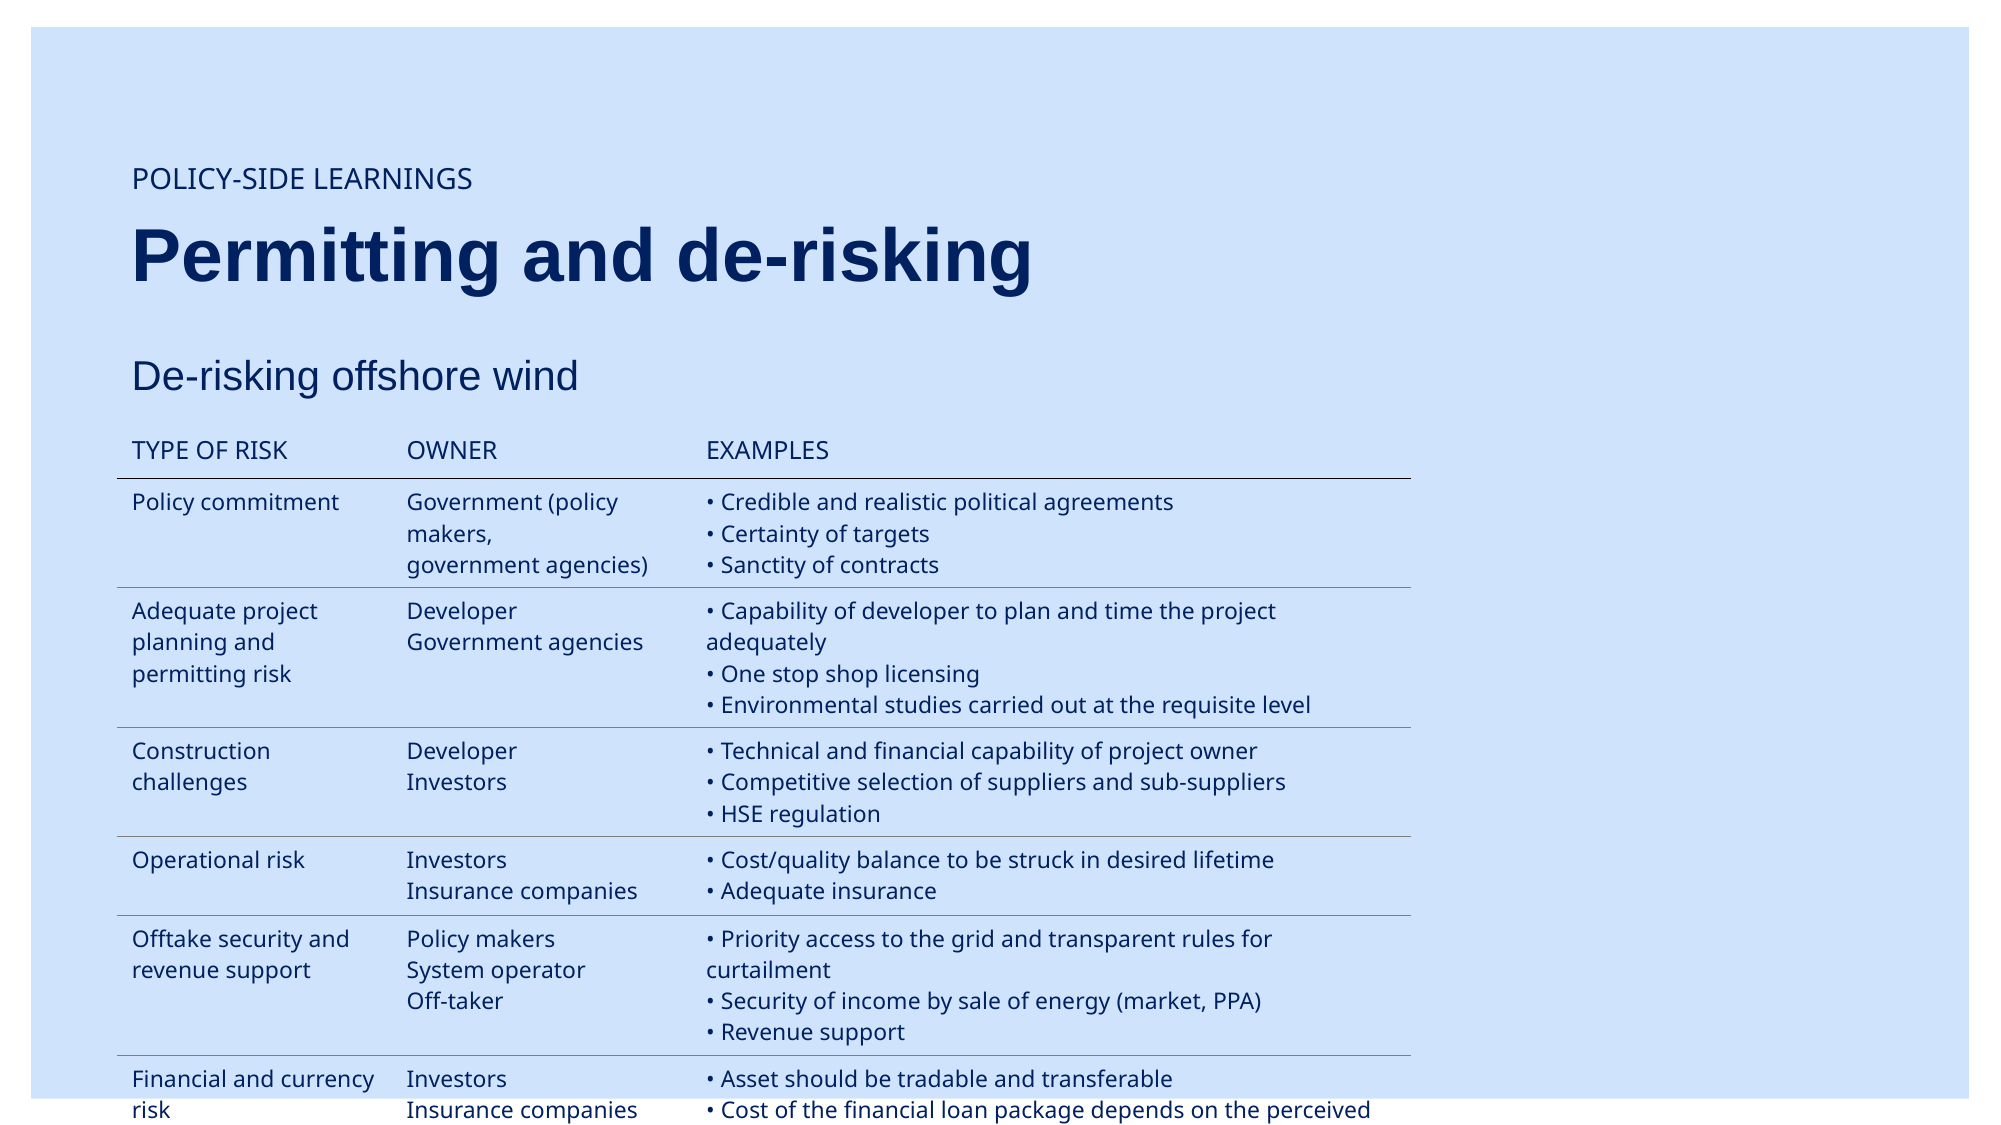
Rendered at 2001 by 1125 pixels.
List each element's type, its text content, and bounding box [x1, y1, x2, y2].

table_header OWNER [392, 426, 691, 478]
table_cell • Asset should be tradable and transferable • Cost of the financial loan package depends on the perceived risk of the project • Capital expenditure guarantee e.g., government backed loan [691, 1056, 1411, 1125]
table_cell • Technical and financial capability of project owner • Competitive selection of suppliers and sub-suppliers • HSE regulation [691, 728, 1411, 836]
table_cell Adequate project planning and permitting risk [117, 588, 392, 727]
table_cell Developer Investors [392, 728, 691, 836]
table_cell Operational risk [117, 837, 392, 915]
table_cell Developer Government agencies [392, 588, 691, 727]
table_cell • Cost/quality balance to be struck in desired lifetime • Adequate insurance [691, 837, 1411, 915]
table_cell Investors Insurance companies [392, 837, 691, 915]
table_cell • Priority access to the grid and transparent rules for curtailment • Security of income by sale of energy (market, PPA) • Revenue support [691, 916, 1411, 1055]
table_cell • Credible and realistic political agreements • Certainty of targets • Sanctity of contracts [691, 479, 1411, 587]
table_header TYPE OF RISK [117, 426, 392, 478]
list POLICY-SIDE LEARNINGS [116, 157, 1739, 202]
table_cell • Capability of developer to plan and time the project adequately • One stop shop licensing • Environmental studies carried out at the requisite level [691, 588, 1411, 727]
table_cell Financial and currency risk [117, 1056, 392, 1125]
table_header EXAMPLES [691, 426, 1411, 478]
table_cell Investors Insurance companies Government guarantees [392, 1056, 691, 1125]
list De-risking offshore wind [116, 347, 1739, 469]
table_cell Offtake security and revenue support [117, 916, 392, 1055]
list Permitting and de-risking [116, 209, 1739, 288]
table_cell Policy makers System operator Off-taker [392, 916, 691, 1055]
table_cell Policy commitment [117, 479, 392, 587]
table_cell Government (policy makers, government agencies) [392, 479, 691, 587]
table_cell Construction challenges [117, 728, 392, 836]
